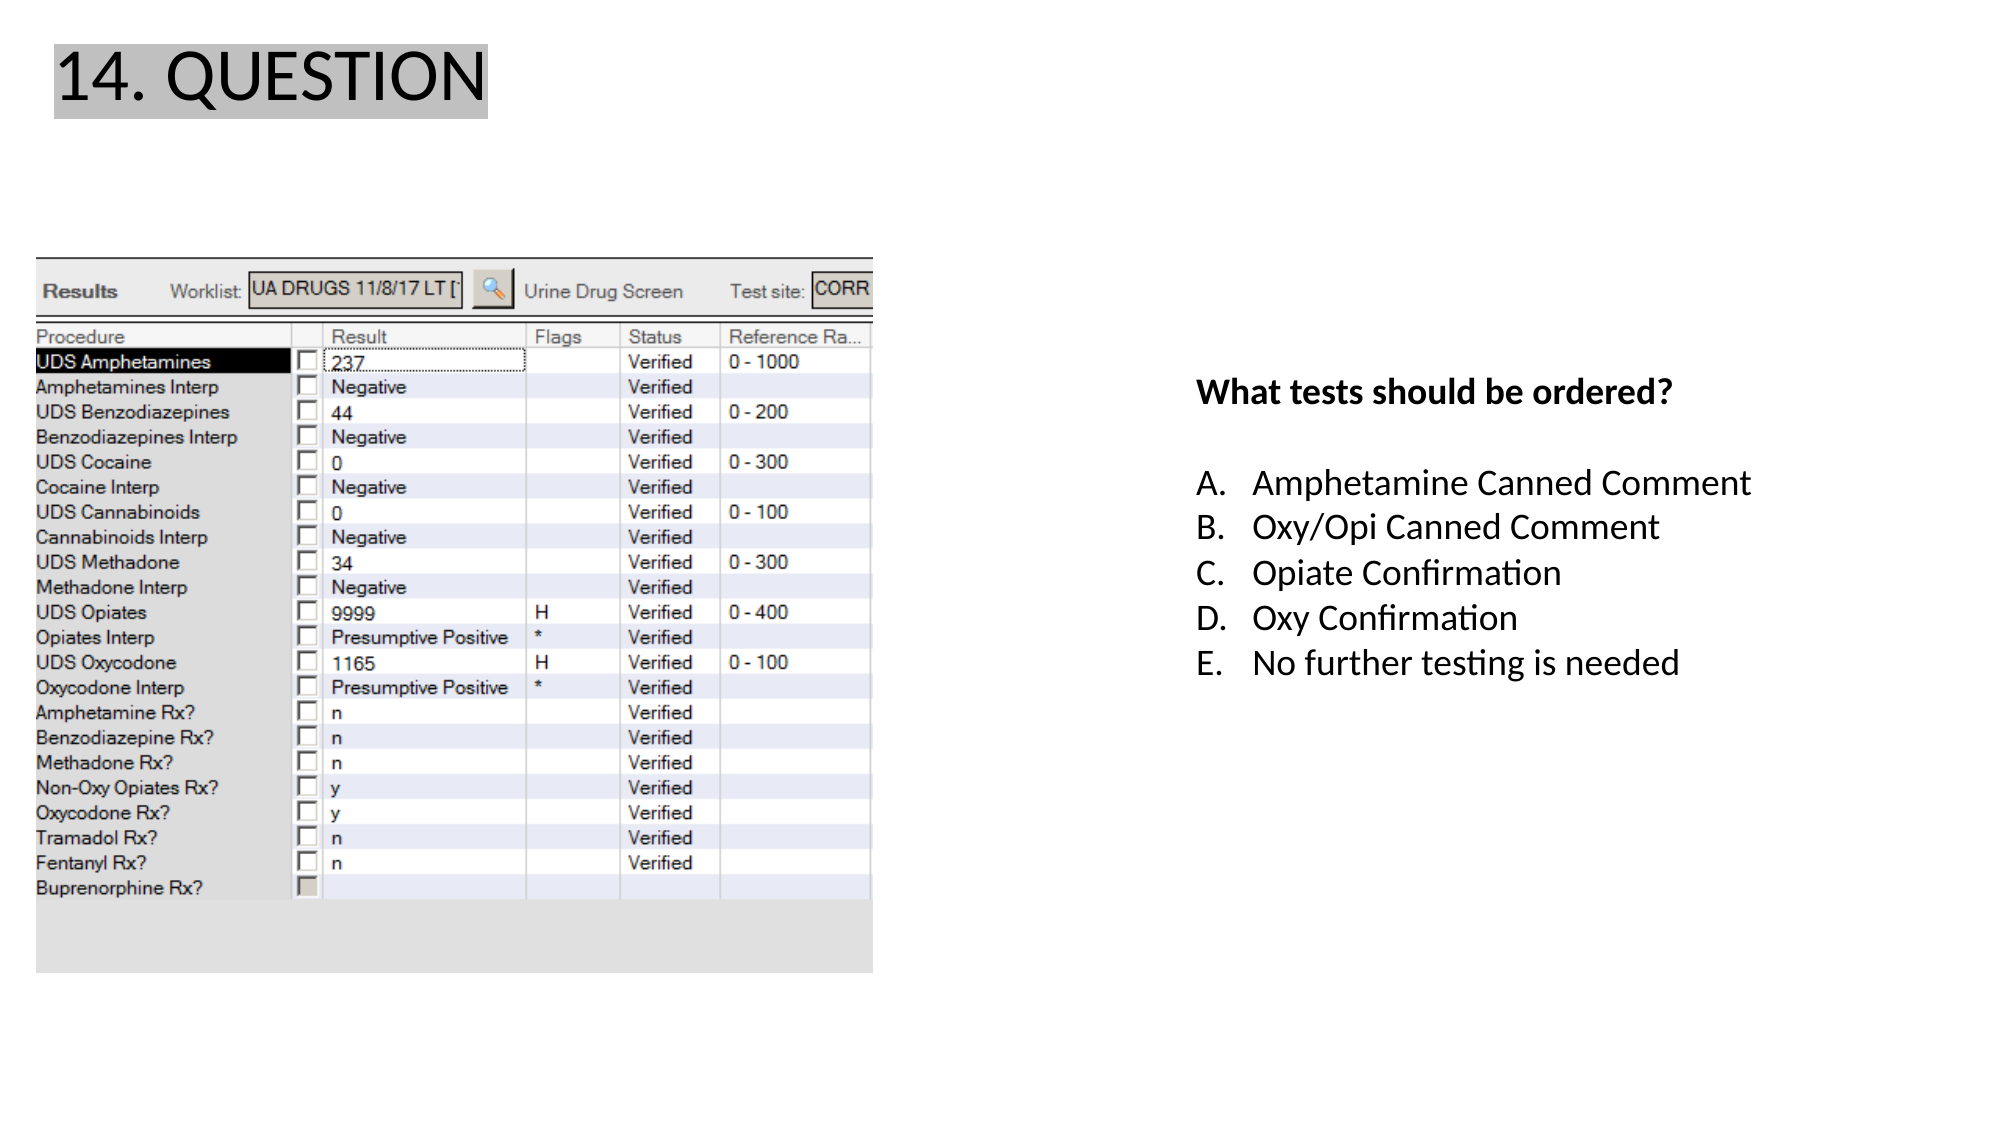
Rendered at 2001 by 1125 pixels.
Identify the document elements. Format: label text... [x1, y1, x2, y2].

text_box 14. QUESTION [38, 18, 503, 123]
text_box What tests should be ordered? Amphetamine Canned Comment Oxy/Opi Canned Comment Opiate Confirmation Oxy Confirmation No further testing is needed [1181, 360, 1768, 690]
picture [36, 256, 873, 973]
